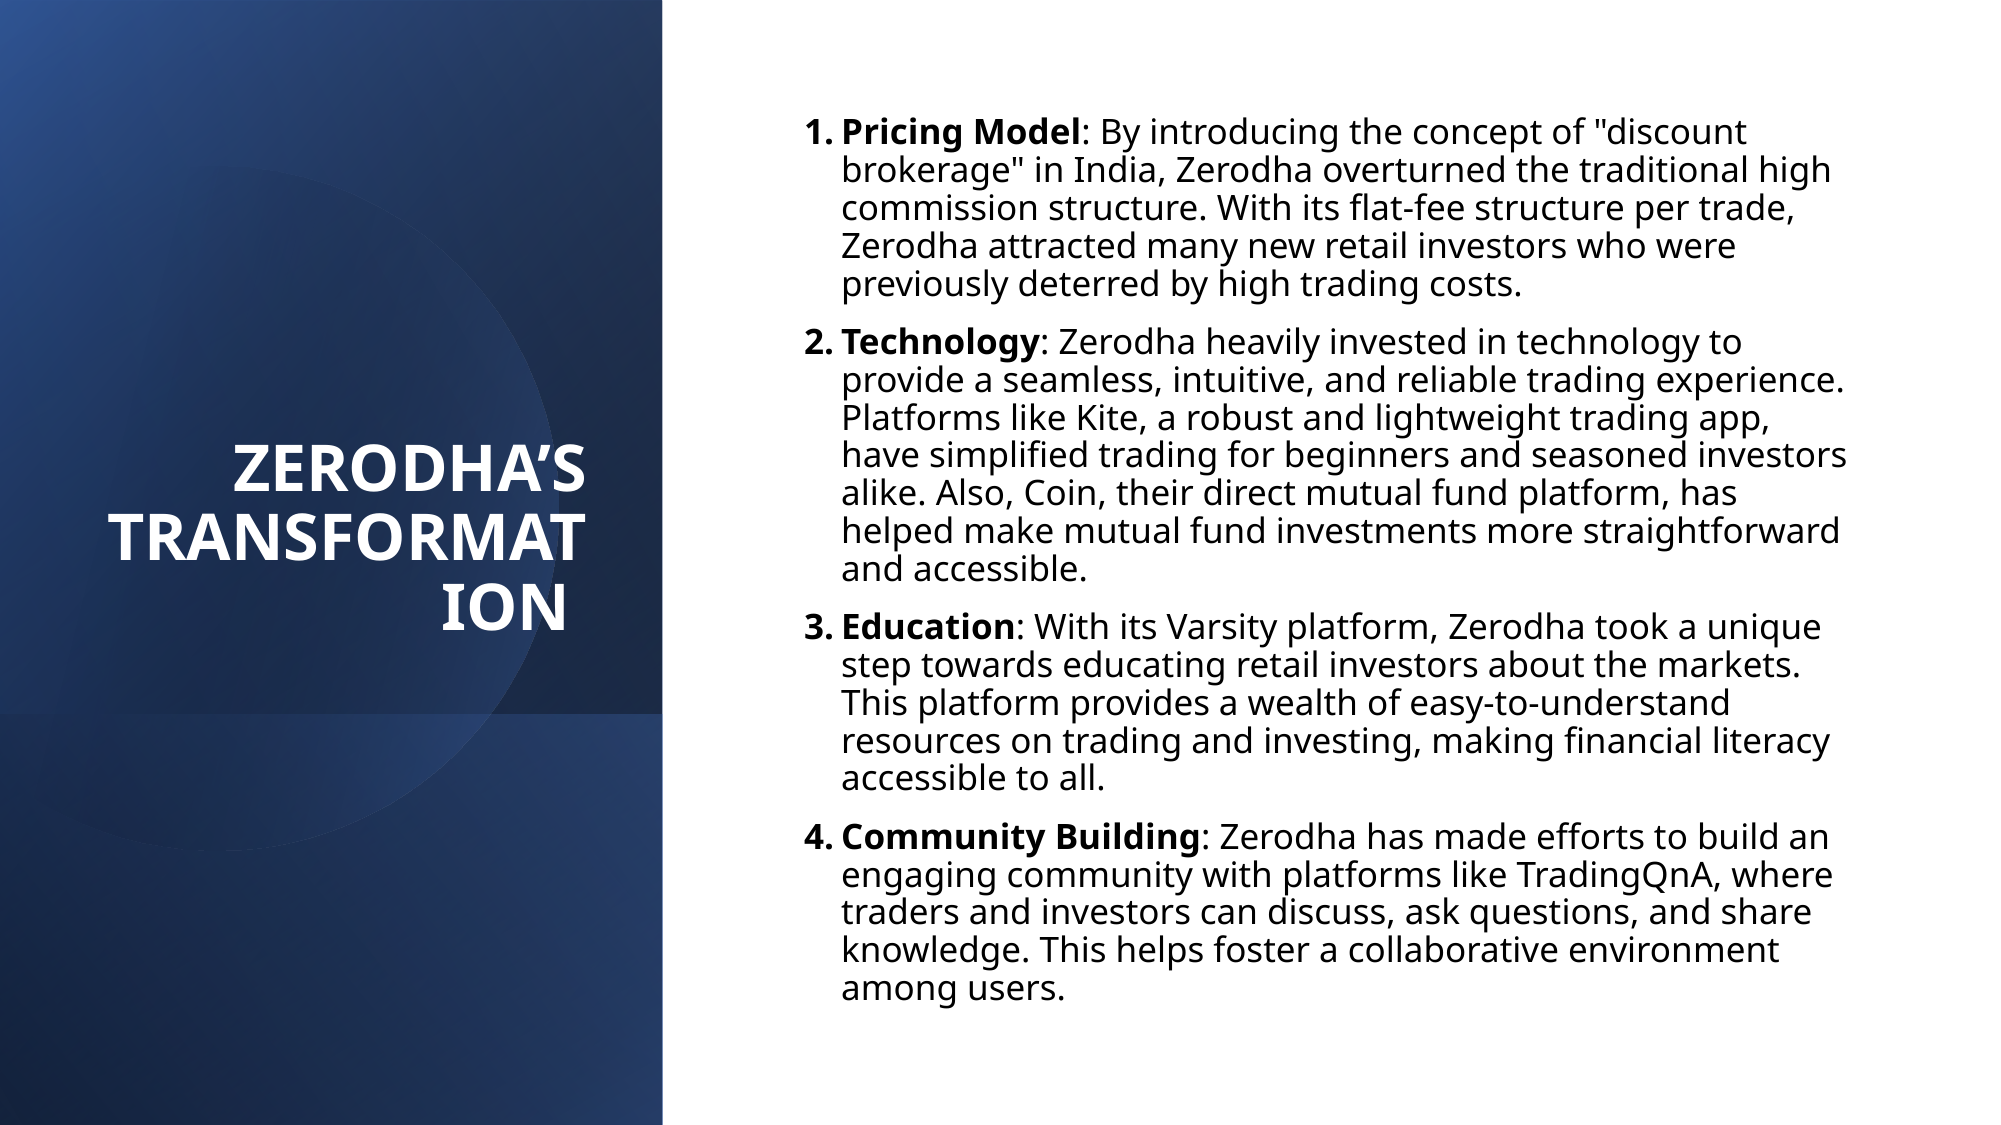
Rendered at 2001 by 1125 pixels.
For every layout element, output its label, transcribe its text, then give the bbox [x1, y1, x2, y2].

text_box [0, 0, 663, 1124]
text_box [663, 0, 2000, 1125]
list Pricing Model: By introducing the concept of "discount brokerage" in India, Zerodha overturned the traditional high commission structure. With its flat-fee structure per trade, Zerodha attracted many new retail investors who were previously deterred by high trading costs. Technology: Zerodha heavily invested in technology to provide a seamless, intuitive, and reliable trading experience. Platforms like Kite, a robust and lightweight trading app, have simplified trading for beginners and seasoned investors alike. Also, Coin, their direct mutual fund platform, has helped make mutual fund investments more straightforward and accessible. Education: With its Varsity platform, Zerodha took a unique step towards educating retail investors about the markets. This platform provides a wealth of easy-to-understand resources on trading and investing, making financial literacy accessible to all. Community Building: Zerodha has made efforts to build an engaging community with platforms like TradingQnA, where traders and investors can discuss, ask questions, and share knowledge. This helps foster a collaborative environment among users. [789, 106, 1865, 1017]
title ZERODHA’S TRANSFORMATION [76, 96, 602, 652]
